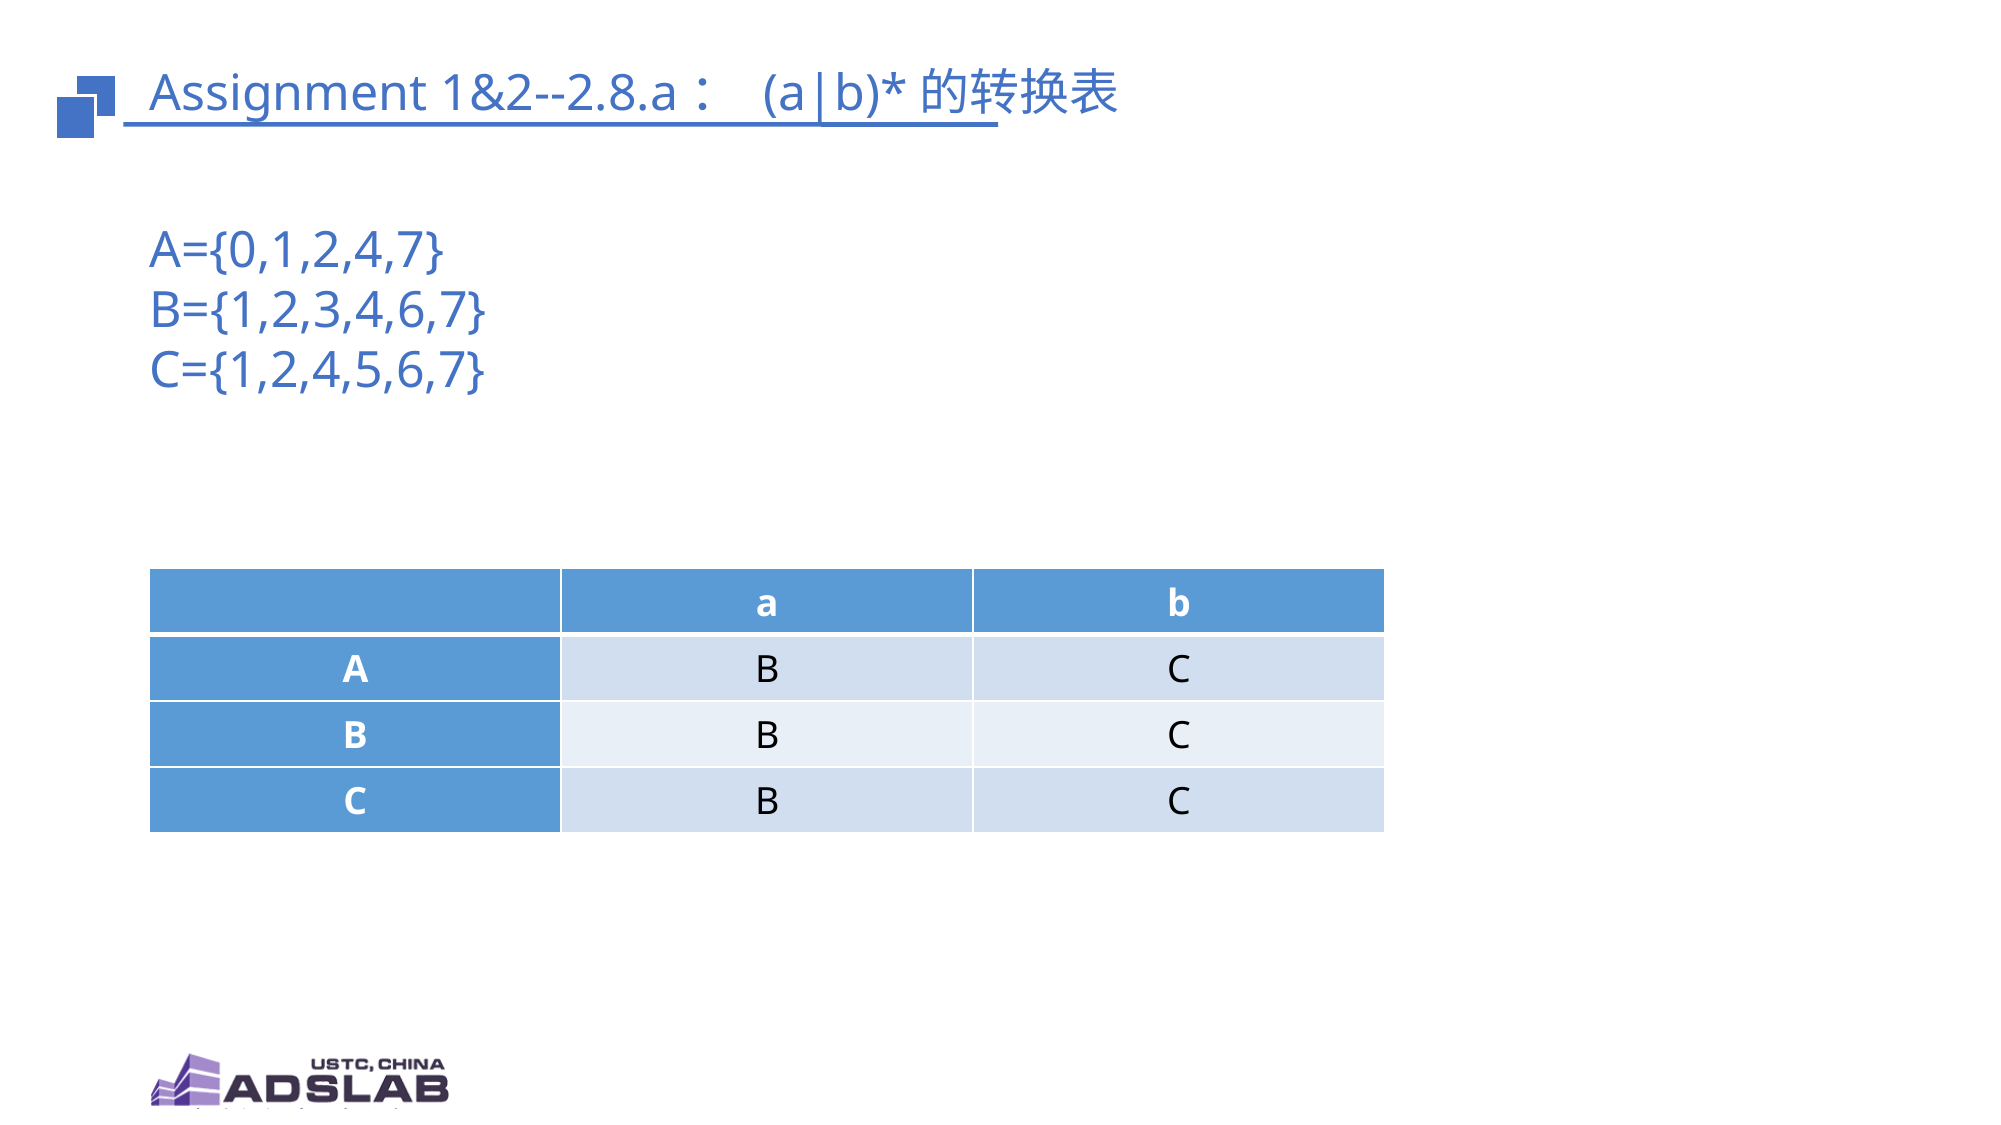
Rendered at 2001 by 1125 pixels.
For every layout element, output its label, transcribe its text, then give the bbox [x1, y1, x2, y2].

picture [151, 1053, 449, 1109]
table_cell A [150, 637, 560, 700]
table_header b [974, 569, 1384, 632]
table_cell C [974, 702, 1384, 766]
table_cell C [974, 637, 1384, 700]
table_header [150, 569, 560, 632]
table_cell B [562, 768, 972, 832]
table_cell C [974, 768, 1384, 832]
title Assignment 1&2--2.8.a： (a|b)*的转换表 [134, 52, 1335, 128]
table_cell C [150, 768, 560, 832]
table_cell B [562, 702, 972, 766]
table_cell B [150, 702, 560, 766]
table_cell B [562, 637, 972, 700]
table_header a [562, 569, 972, 632]
